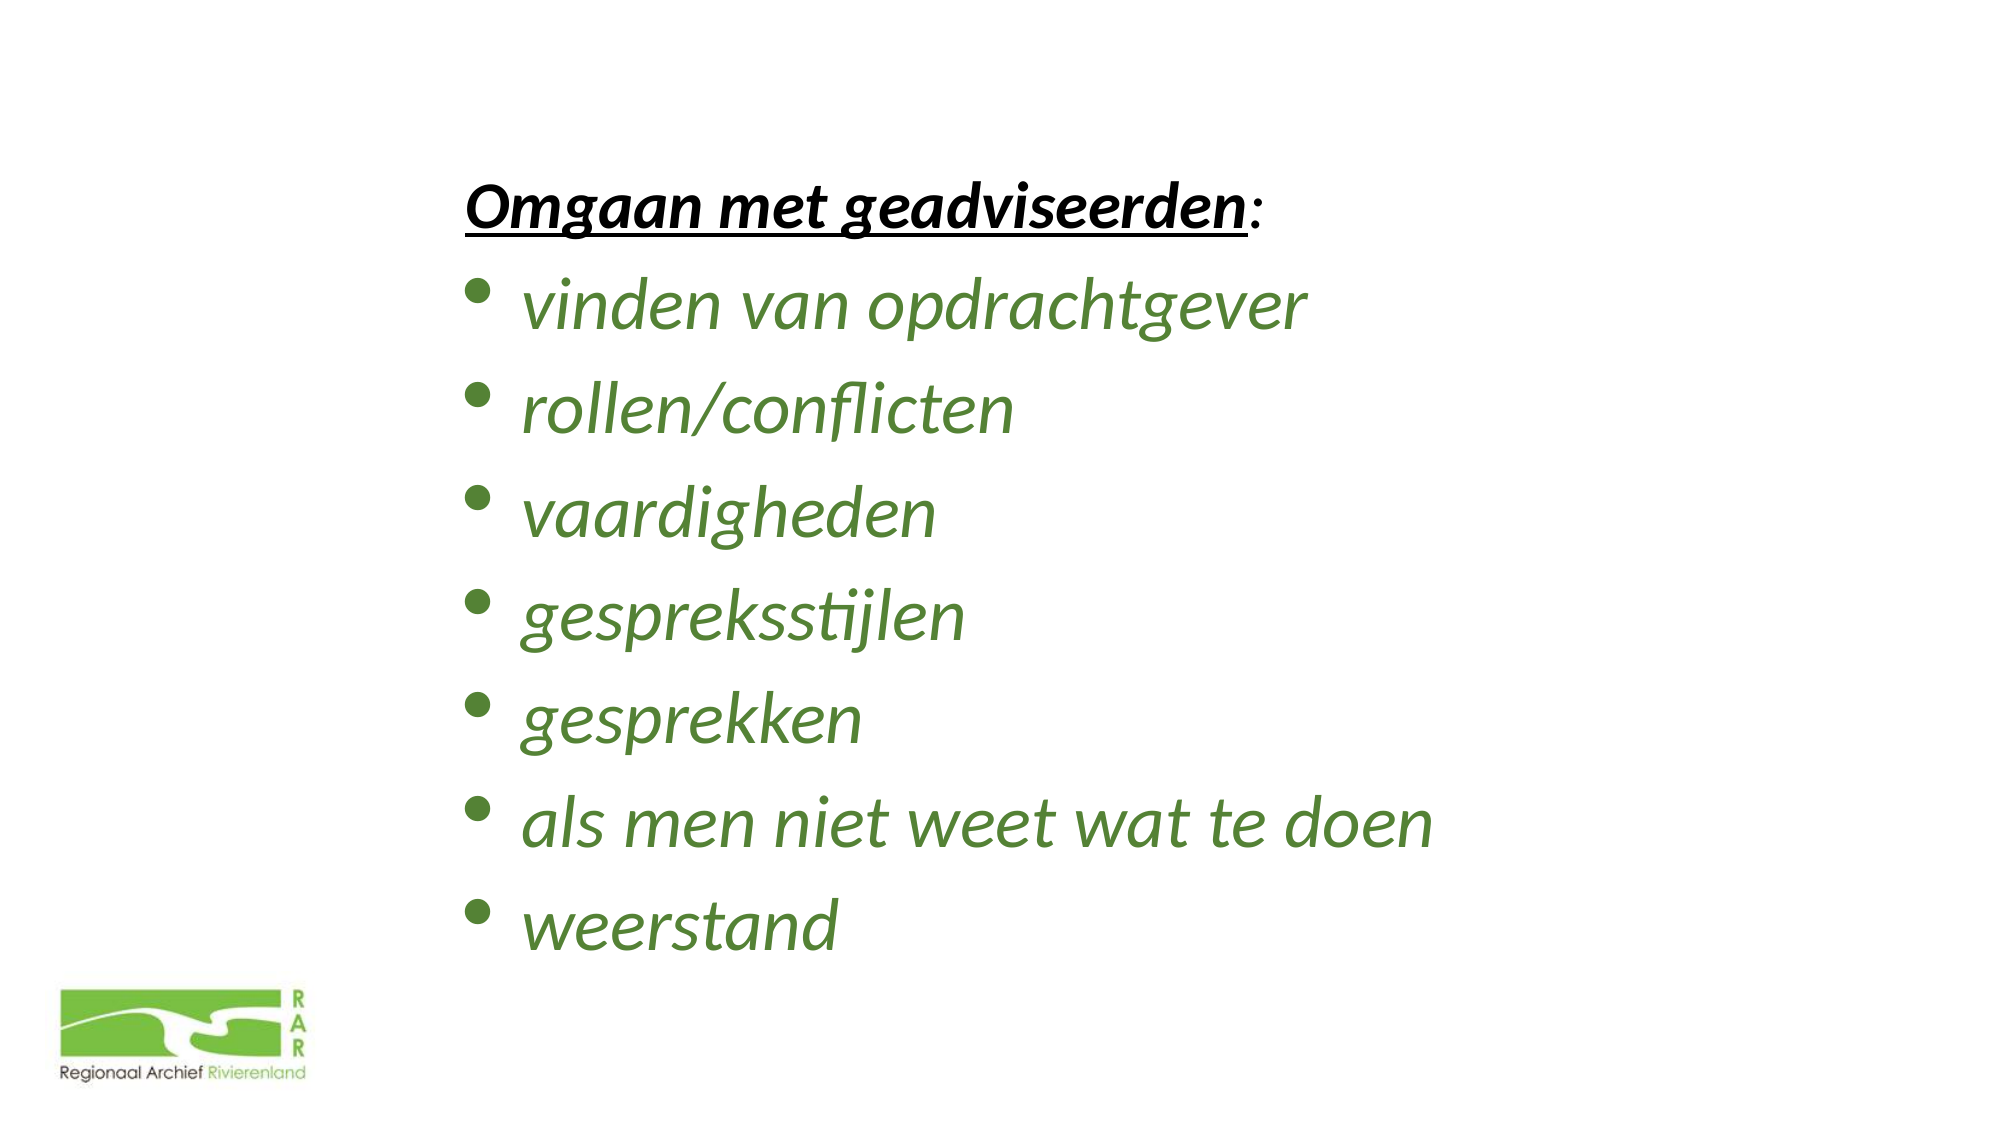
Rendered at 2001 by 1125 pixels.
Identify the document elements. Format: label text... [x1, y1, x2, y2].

picture [45, 971, 321, 1094]
text_box Omgaan met geadviseerden: vinden van opdrachtgever rollen/conflicten vaardigheden gespreksstijlen gesprekken als men niet weet wat te doen weerstand [450, 148, 1550, 974]
